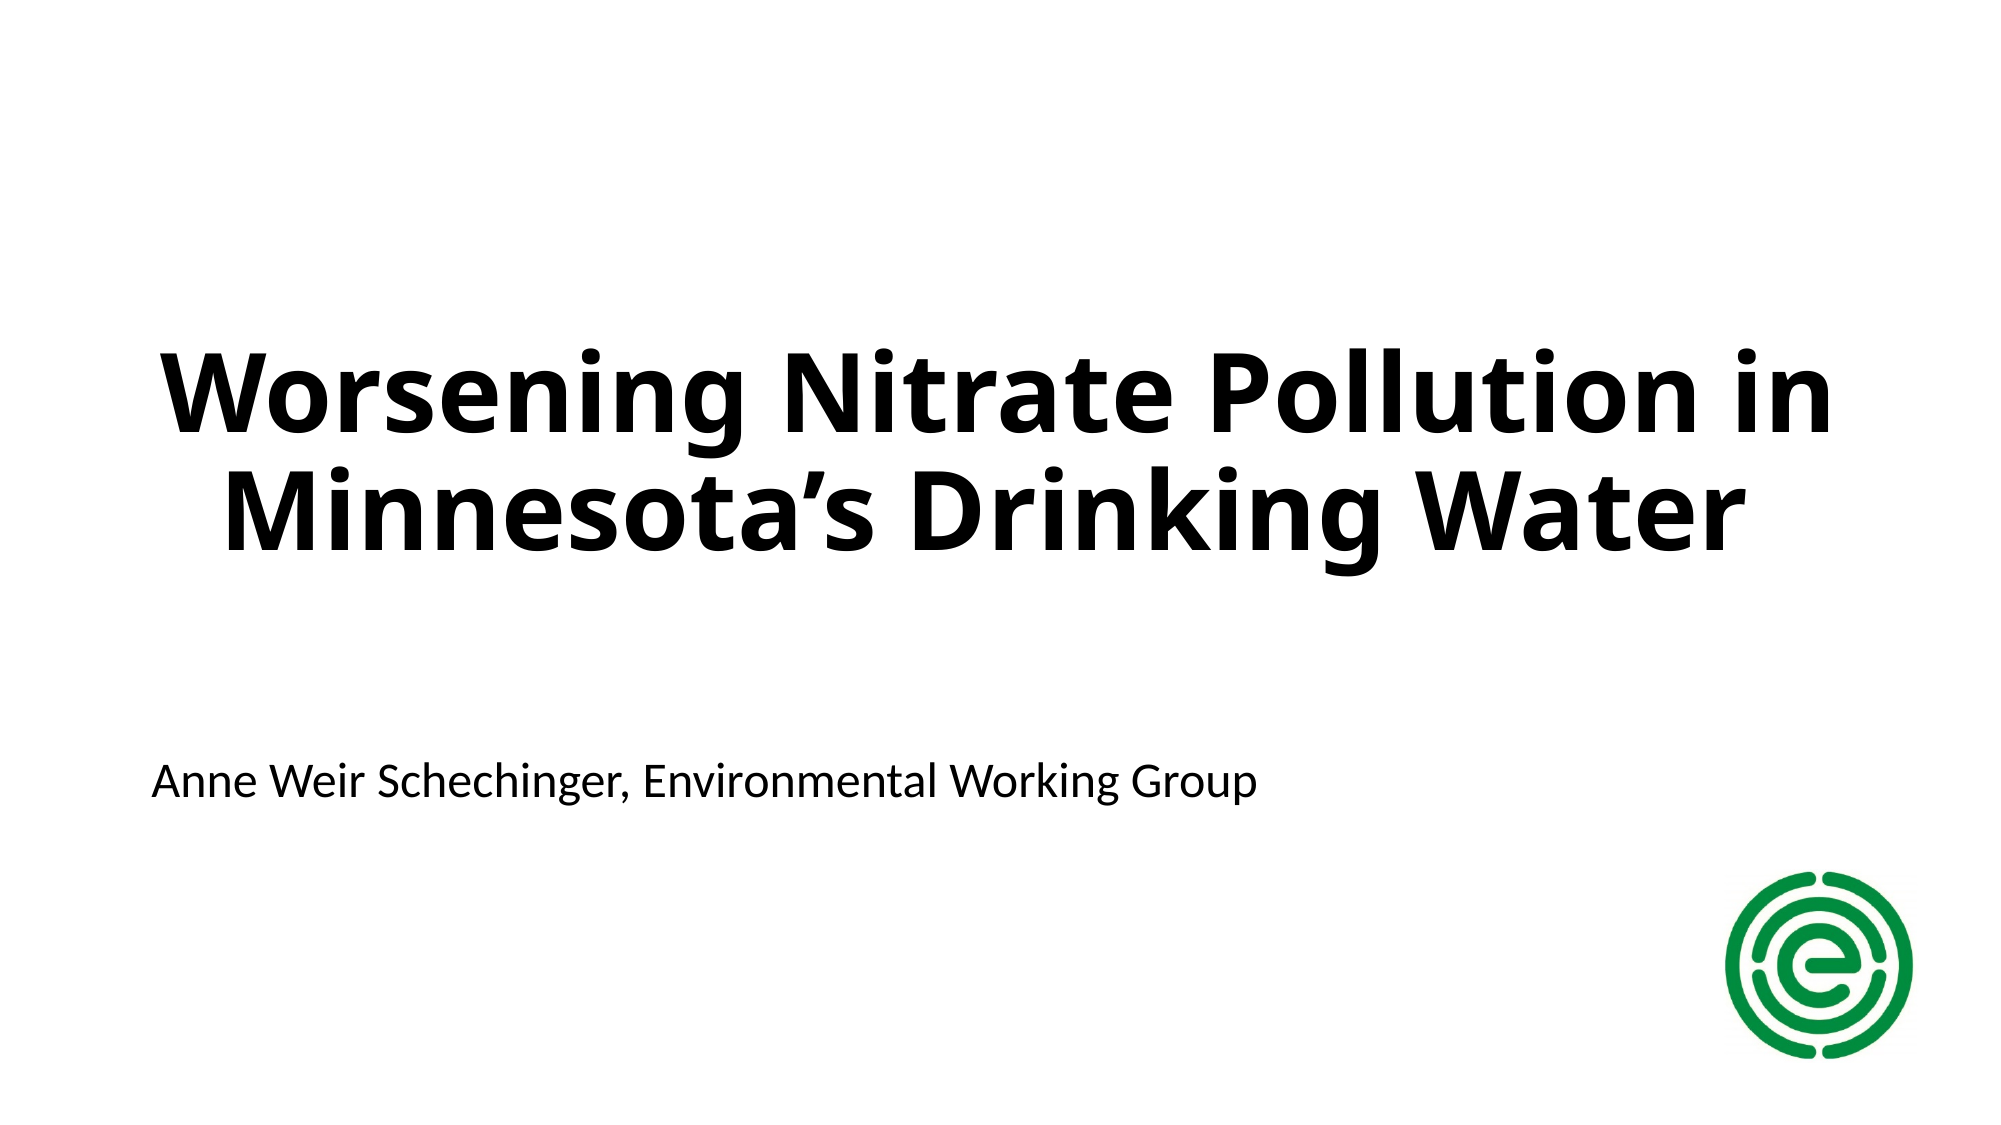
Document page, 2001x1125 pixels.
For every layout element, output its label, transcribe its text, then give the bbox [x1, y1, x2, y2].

list Anne Weir Schechinger, Environmental Working Group [136, 746, 1862, 993]
picture [1719, 869, 1919, 1063]
title Worsening Nitrate Pollution in Minnesota’s Drinking Water [136, 249, 1862, 583]
